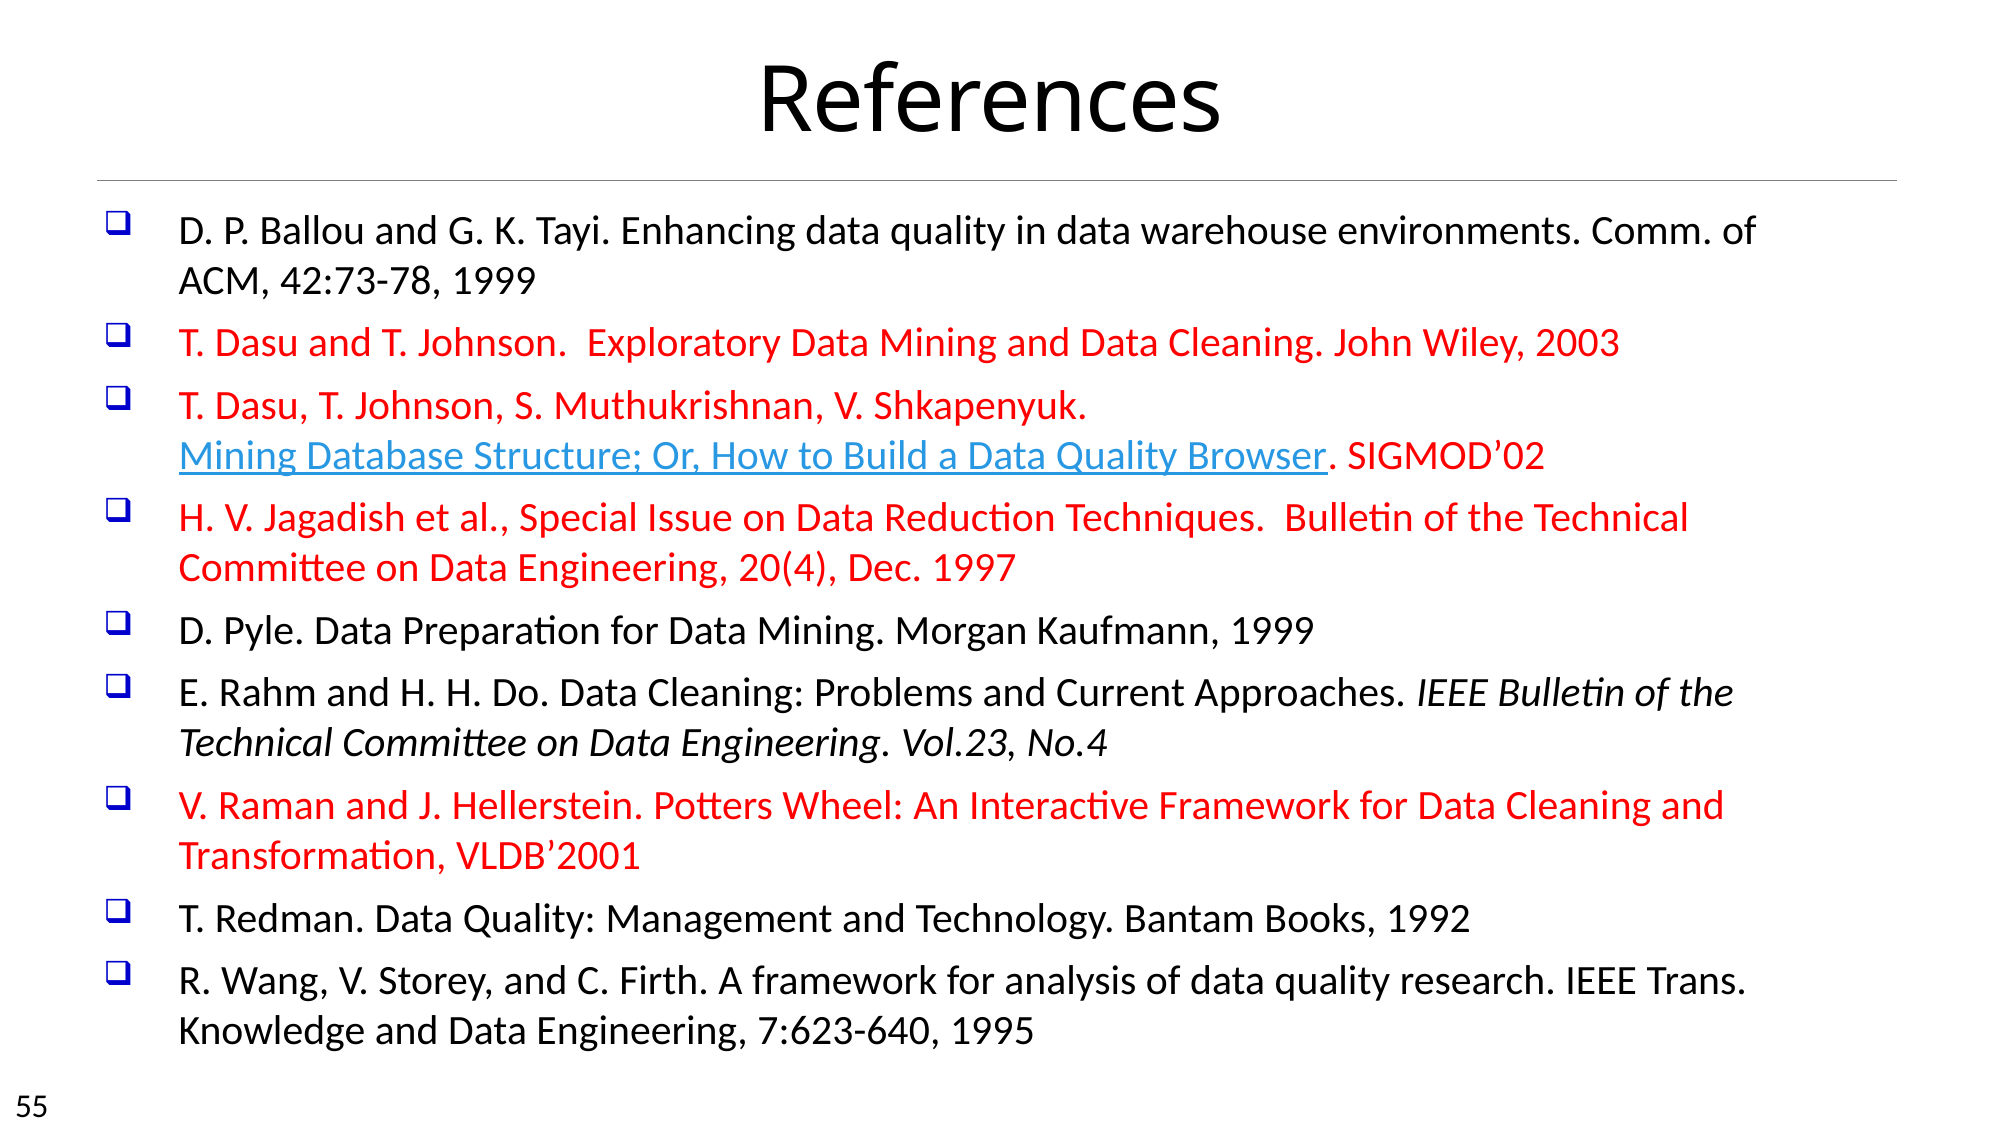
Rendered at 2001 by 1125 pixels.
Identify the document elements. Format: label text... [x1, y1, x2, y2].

title References [57, 36, 1923, 158]
list D. P. Ballou and G. K. Tayi. Enhancing data quality in data warehouse environments. Comm. of ACM, 42:73-78, 1999 T. Dasu and T. Johnson. Exploratory Data Mining and Data Cleaning. John Wiley, 2003 T. Dasu, T. Johnson, S. Muthukrishnan, V. Shkapenyuk. Mining Database Structure; Or, How to Build a Data Quality Browser. SIGMOD’02 H. V. Jagadish et al., Special Issue on Data Reduction Techniques. Bulletin of the Technical Committee on Data Engineering, 20(4), Dec. 1997 D. Pyle. Data Preparation for Data Mining. Morgan Kaufmann, 1999 E. Rahm and H. H. Do. Data Cleaning: Problems and Current Approaches. IEEE Bulletin of the Technical Committee on Data Engineering. Vol.23, No.4 V. Raman and J. Hellerstein. Potters Wheel: An Interactive Framework for Data Cleaning and Transformation, VLDB’2001 T. Redman. Data Quality: Management and Technology. Bantam Books, 1992 R. Wang, V. Storey, and C. Firth. A framework for analysis of data quality research. IEEE Trans. Knowledge and Data Engineering, 7:623-640, 1995 [88, 195, 1870, 1070]
